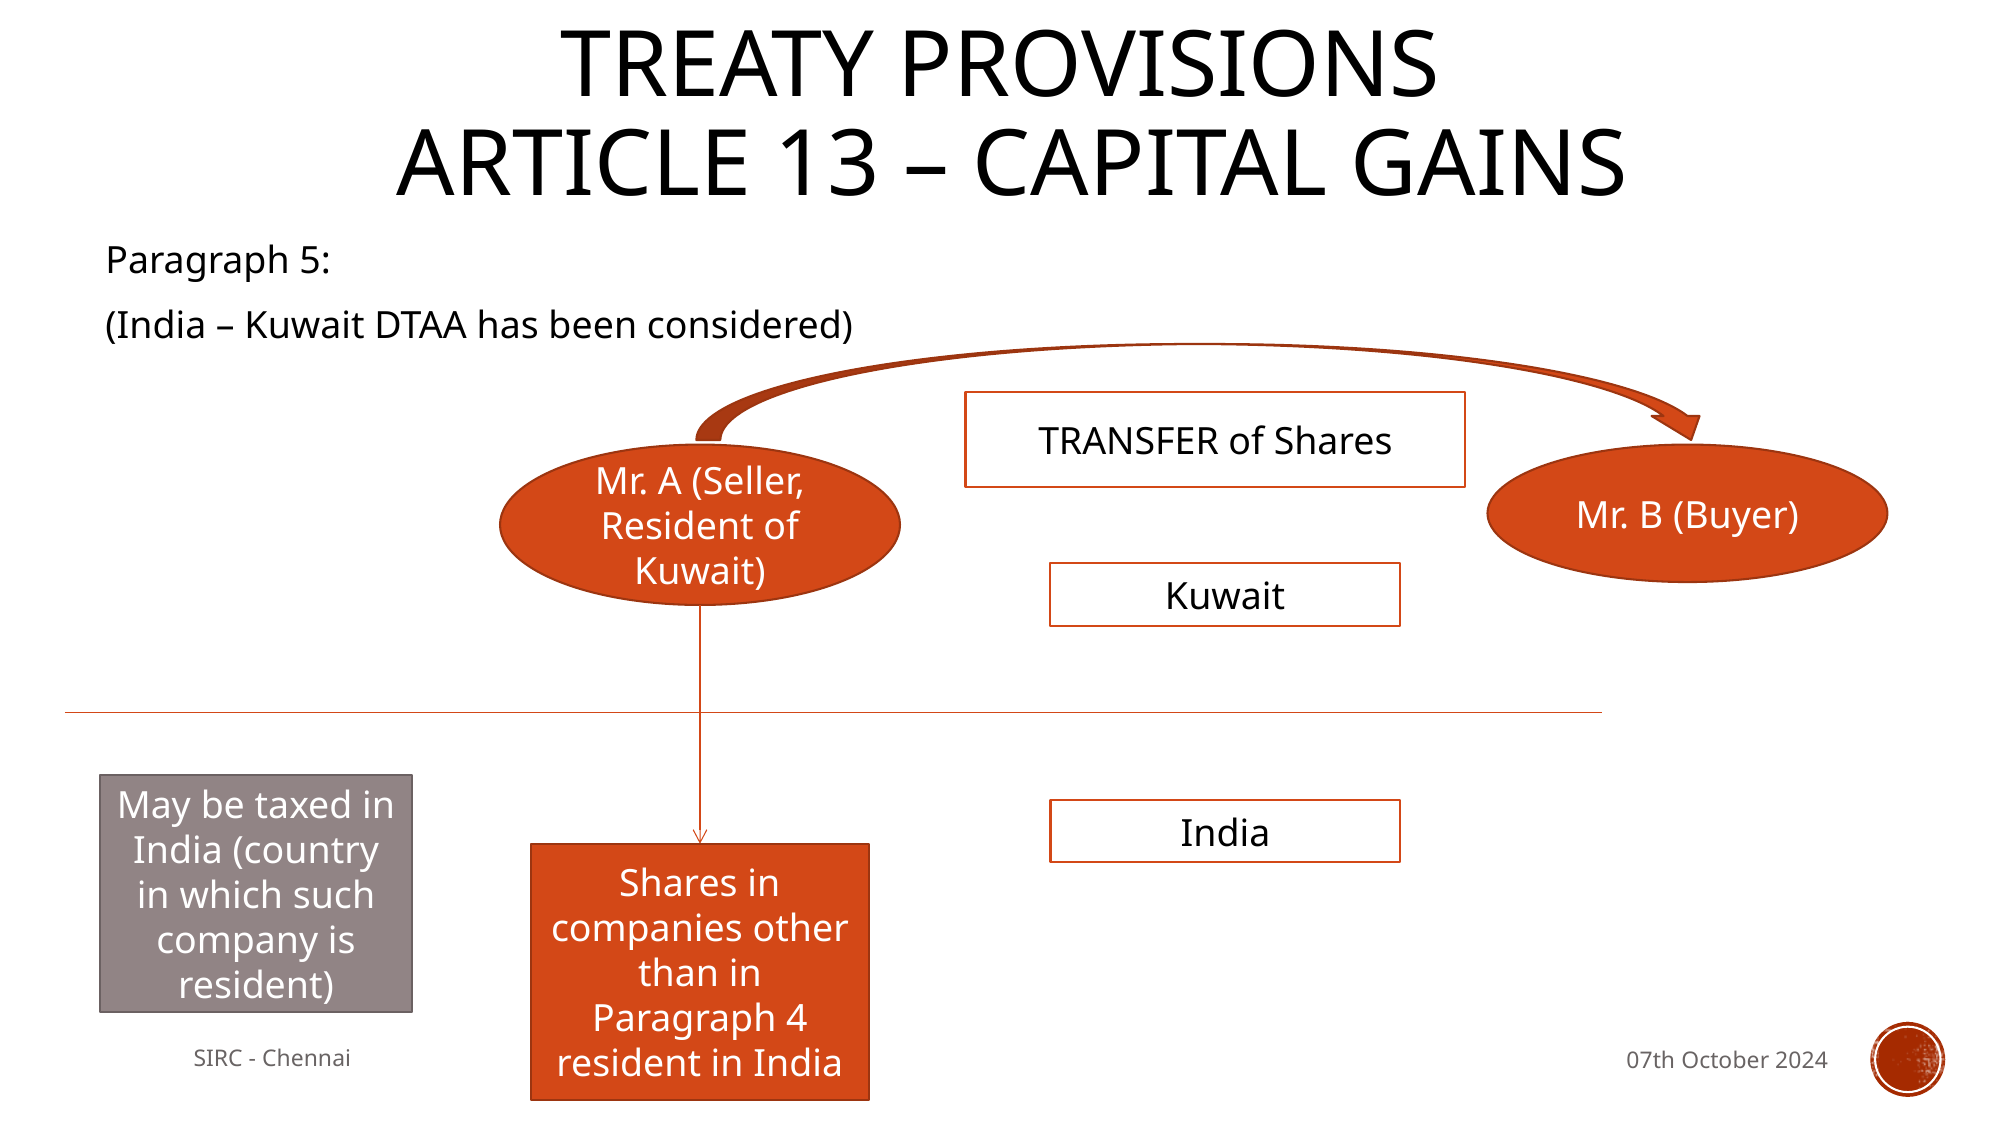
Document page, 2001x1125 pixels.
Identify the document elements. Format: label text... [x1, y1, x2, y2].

text_box Shares in companies other than in Paragraph 4 resident in India [530, 1089, 870, 1101]
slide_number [1306, 1028, 1844, 1089]
text_box TRANSFER of Shares [964, 391, 1466, 488]
text_box Kuwait [1049, 562, 1401, 627]
text_box India [1049, 799, 1401, 863]
text_box Mr. B (Buyer) [1486, 443, 1889, 584]
title TREATY Provisions Article 13 – Capital Gains [187, 0, 1838, 233]
footer SIRC - Chennai [178, 1028, 1217, 1089]
list Paragraph 5: (India – Kuwait DTAA has been considered) [90, 233, 1841, 936]
text_box May be taxed in India (country in which such company is resident) [99, 774, 413, 1013]
text_box Shares in companies other than in Paragraph 4 resident in India [530, 843, 870, 1028]
text_box Mr. A (Seller, Resident of Kuwait) [498, 443, 902, 606]
text_box [695, 342, 1701, 442]
